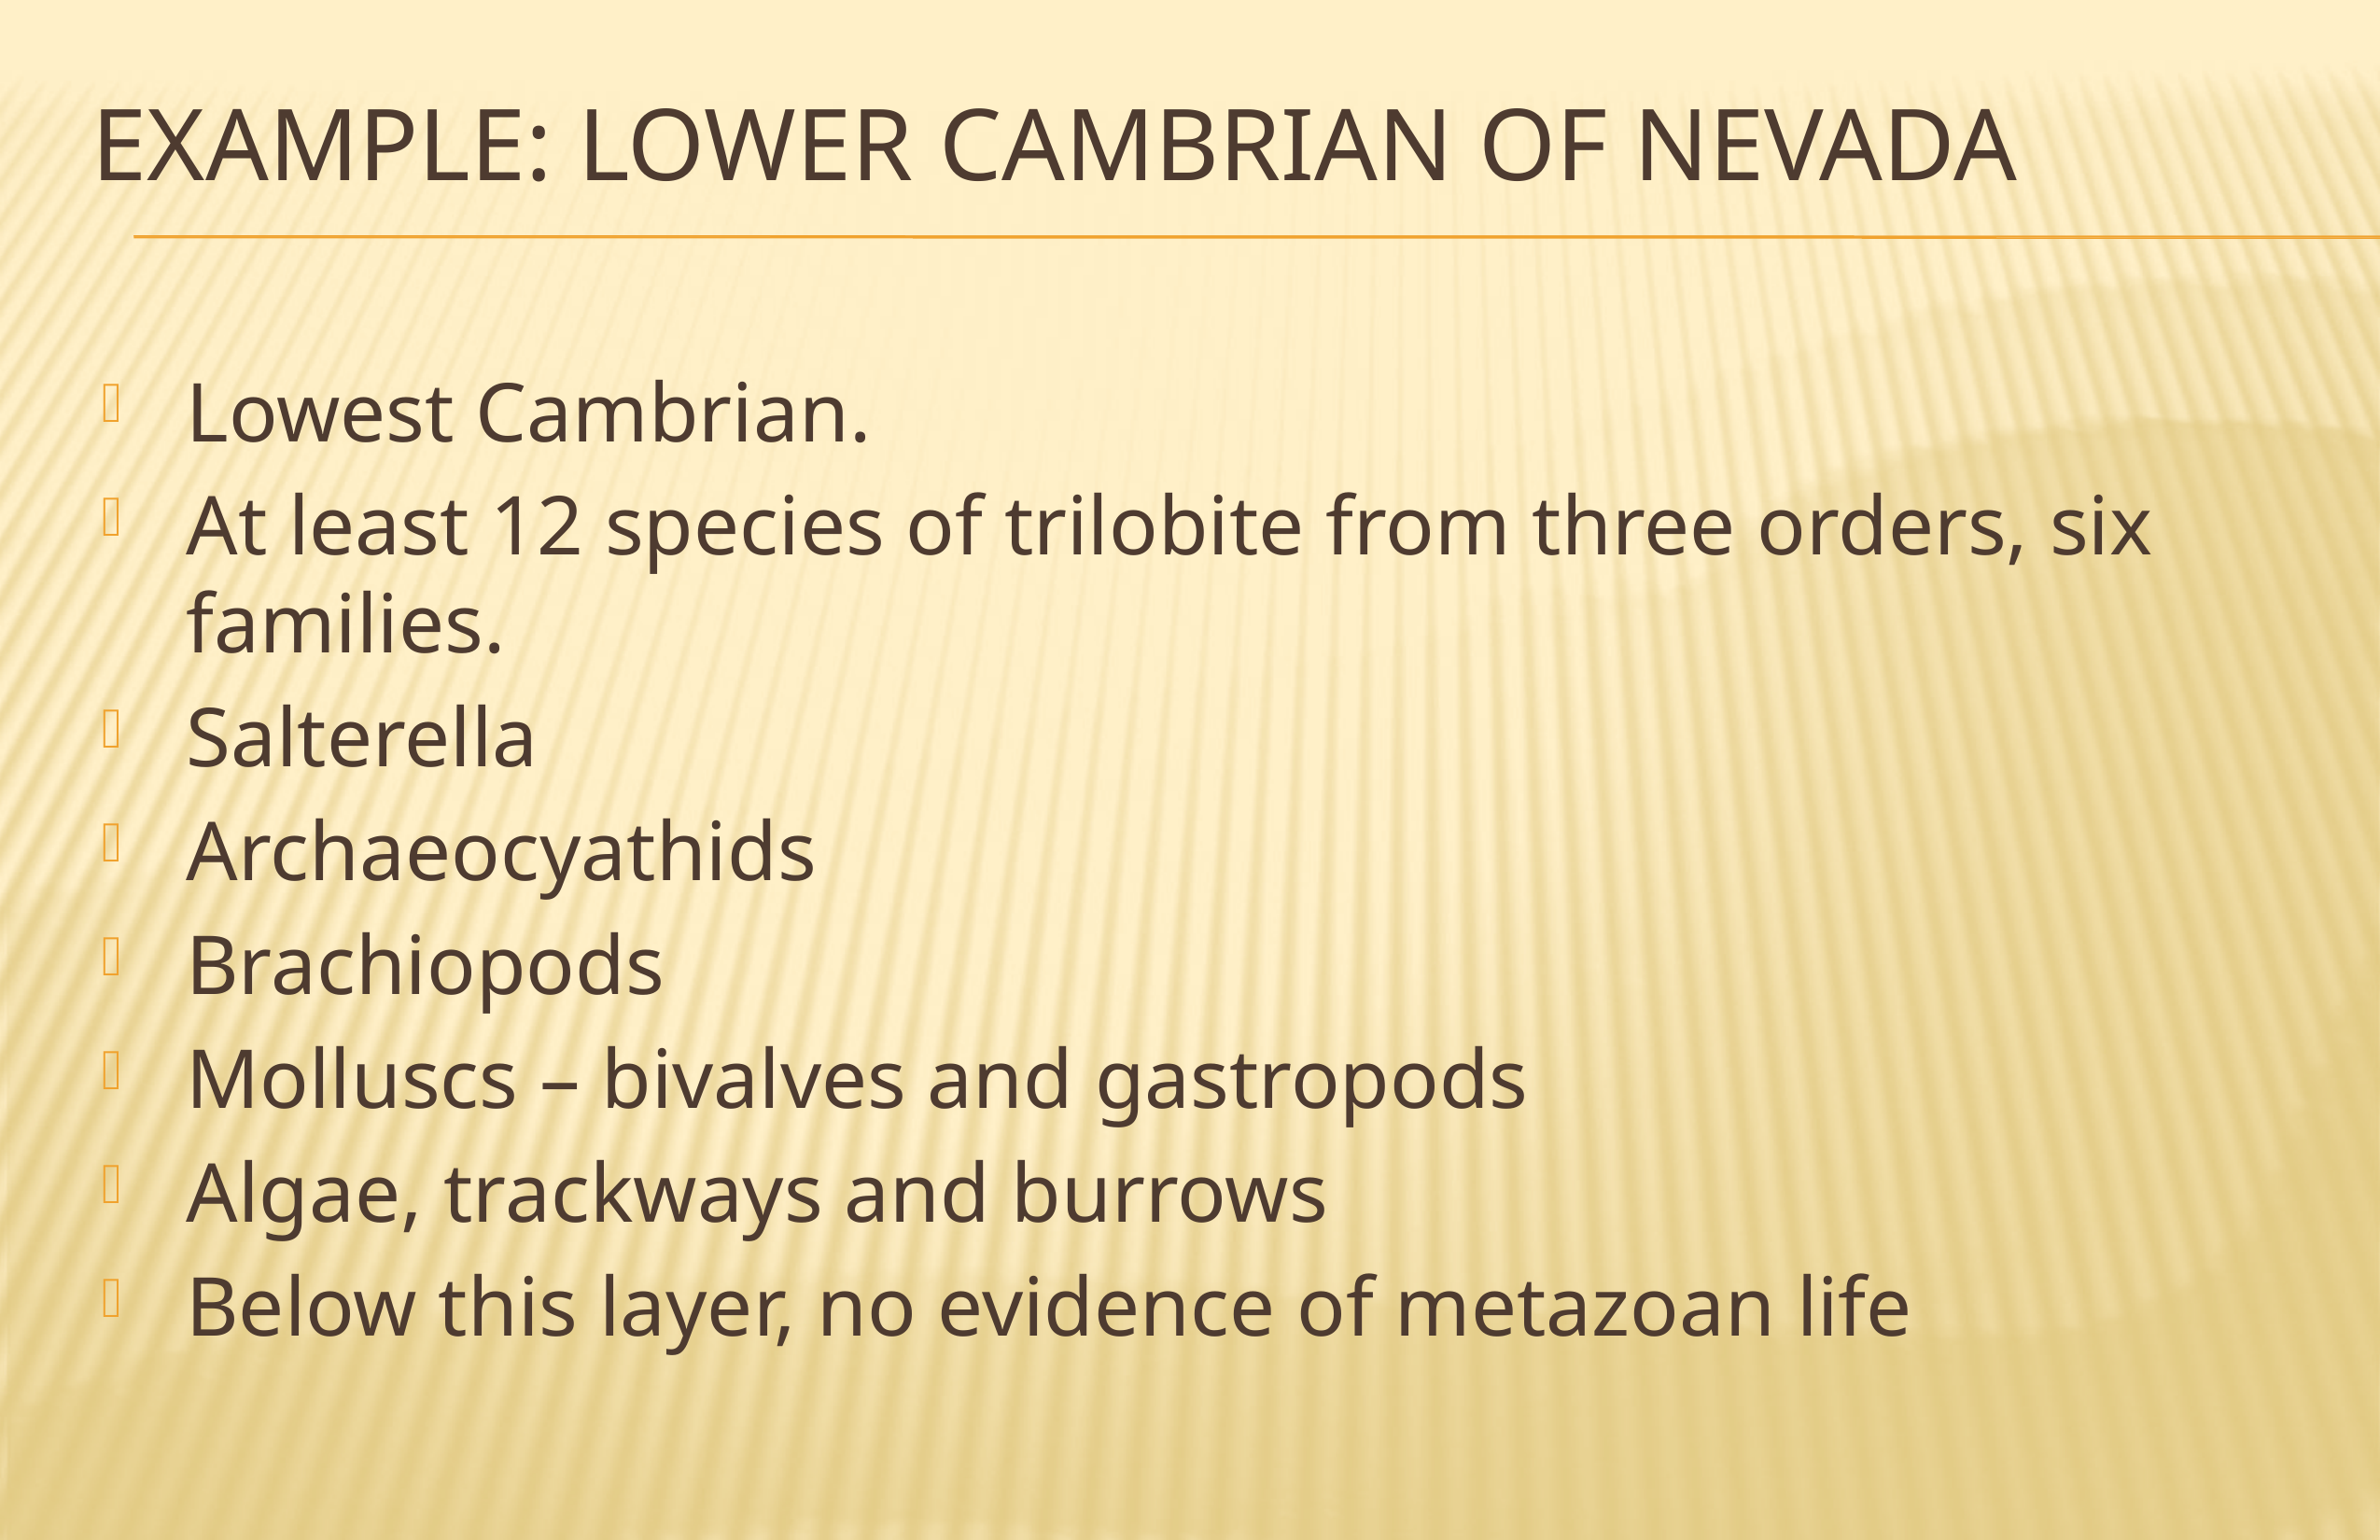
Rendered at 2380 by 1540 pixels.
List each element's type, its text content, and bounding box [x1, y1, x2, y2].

list Lowest Cambrian. At least 12 species of trilobite from three orders, six families. Salterella Archaeocyathids Brachiopods Molluscs – bivalves and gastropods Algae, trackways and burrows Below this layer, no evidence of metazoan life [78, 348, 2341, 1365]
title Example: Lower Cambrian of Nevada [69, 47, 2331, 235]
